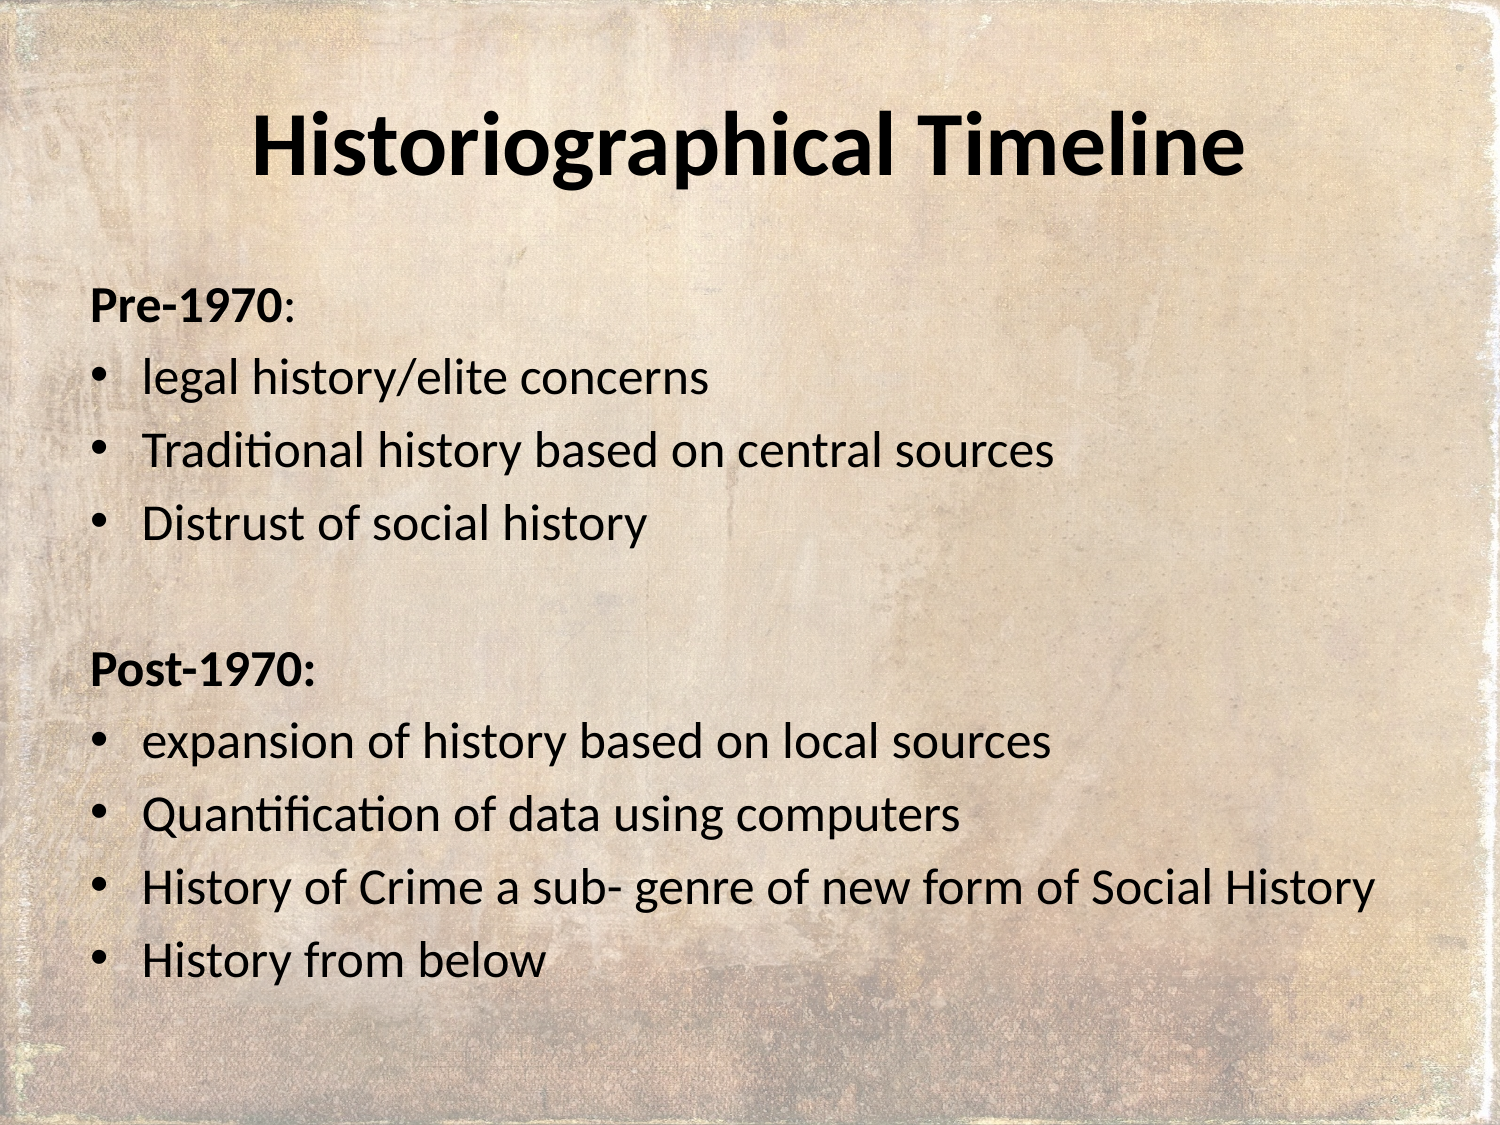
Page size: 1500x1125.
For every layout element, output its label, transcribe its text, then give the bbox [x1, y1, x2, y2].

title Historiographical Timeline [75, 45, 1425, 233]
list Pre-1970: legal history/elite concerns Traditional history based on central sources Distrust of social history Post-1970: expansion of history based on local sources Quantification of data using computers History of Crime a sub- genre of new form of Social History History from below [75, 262, 1425, 1005]
